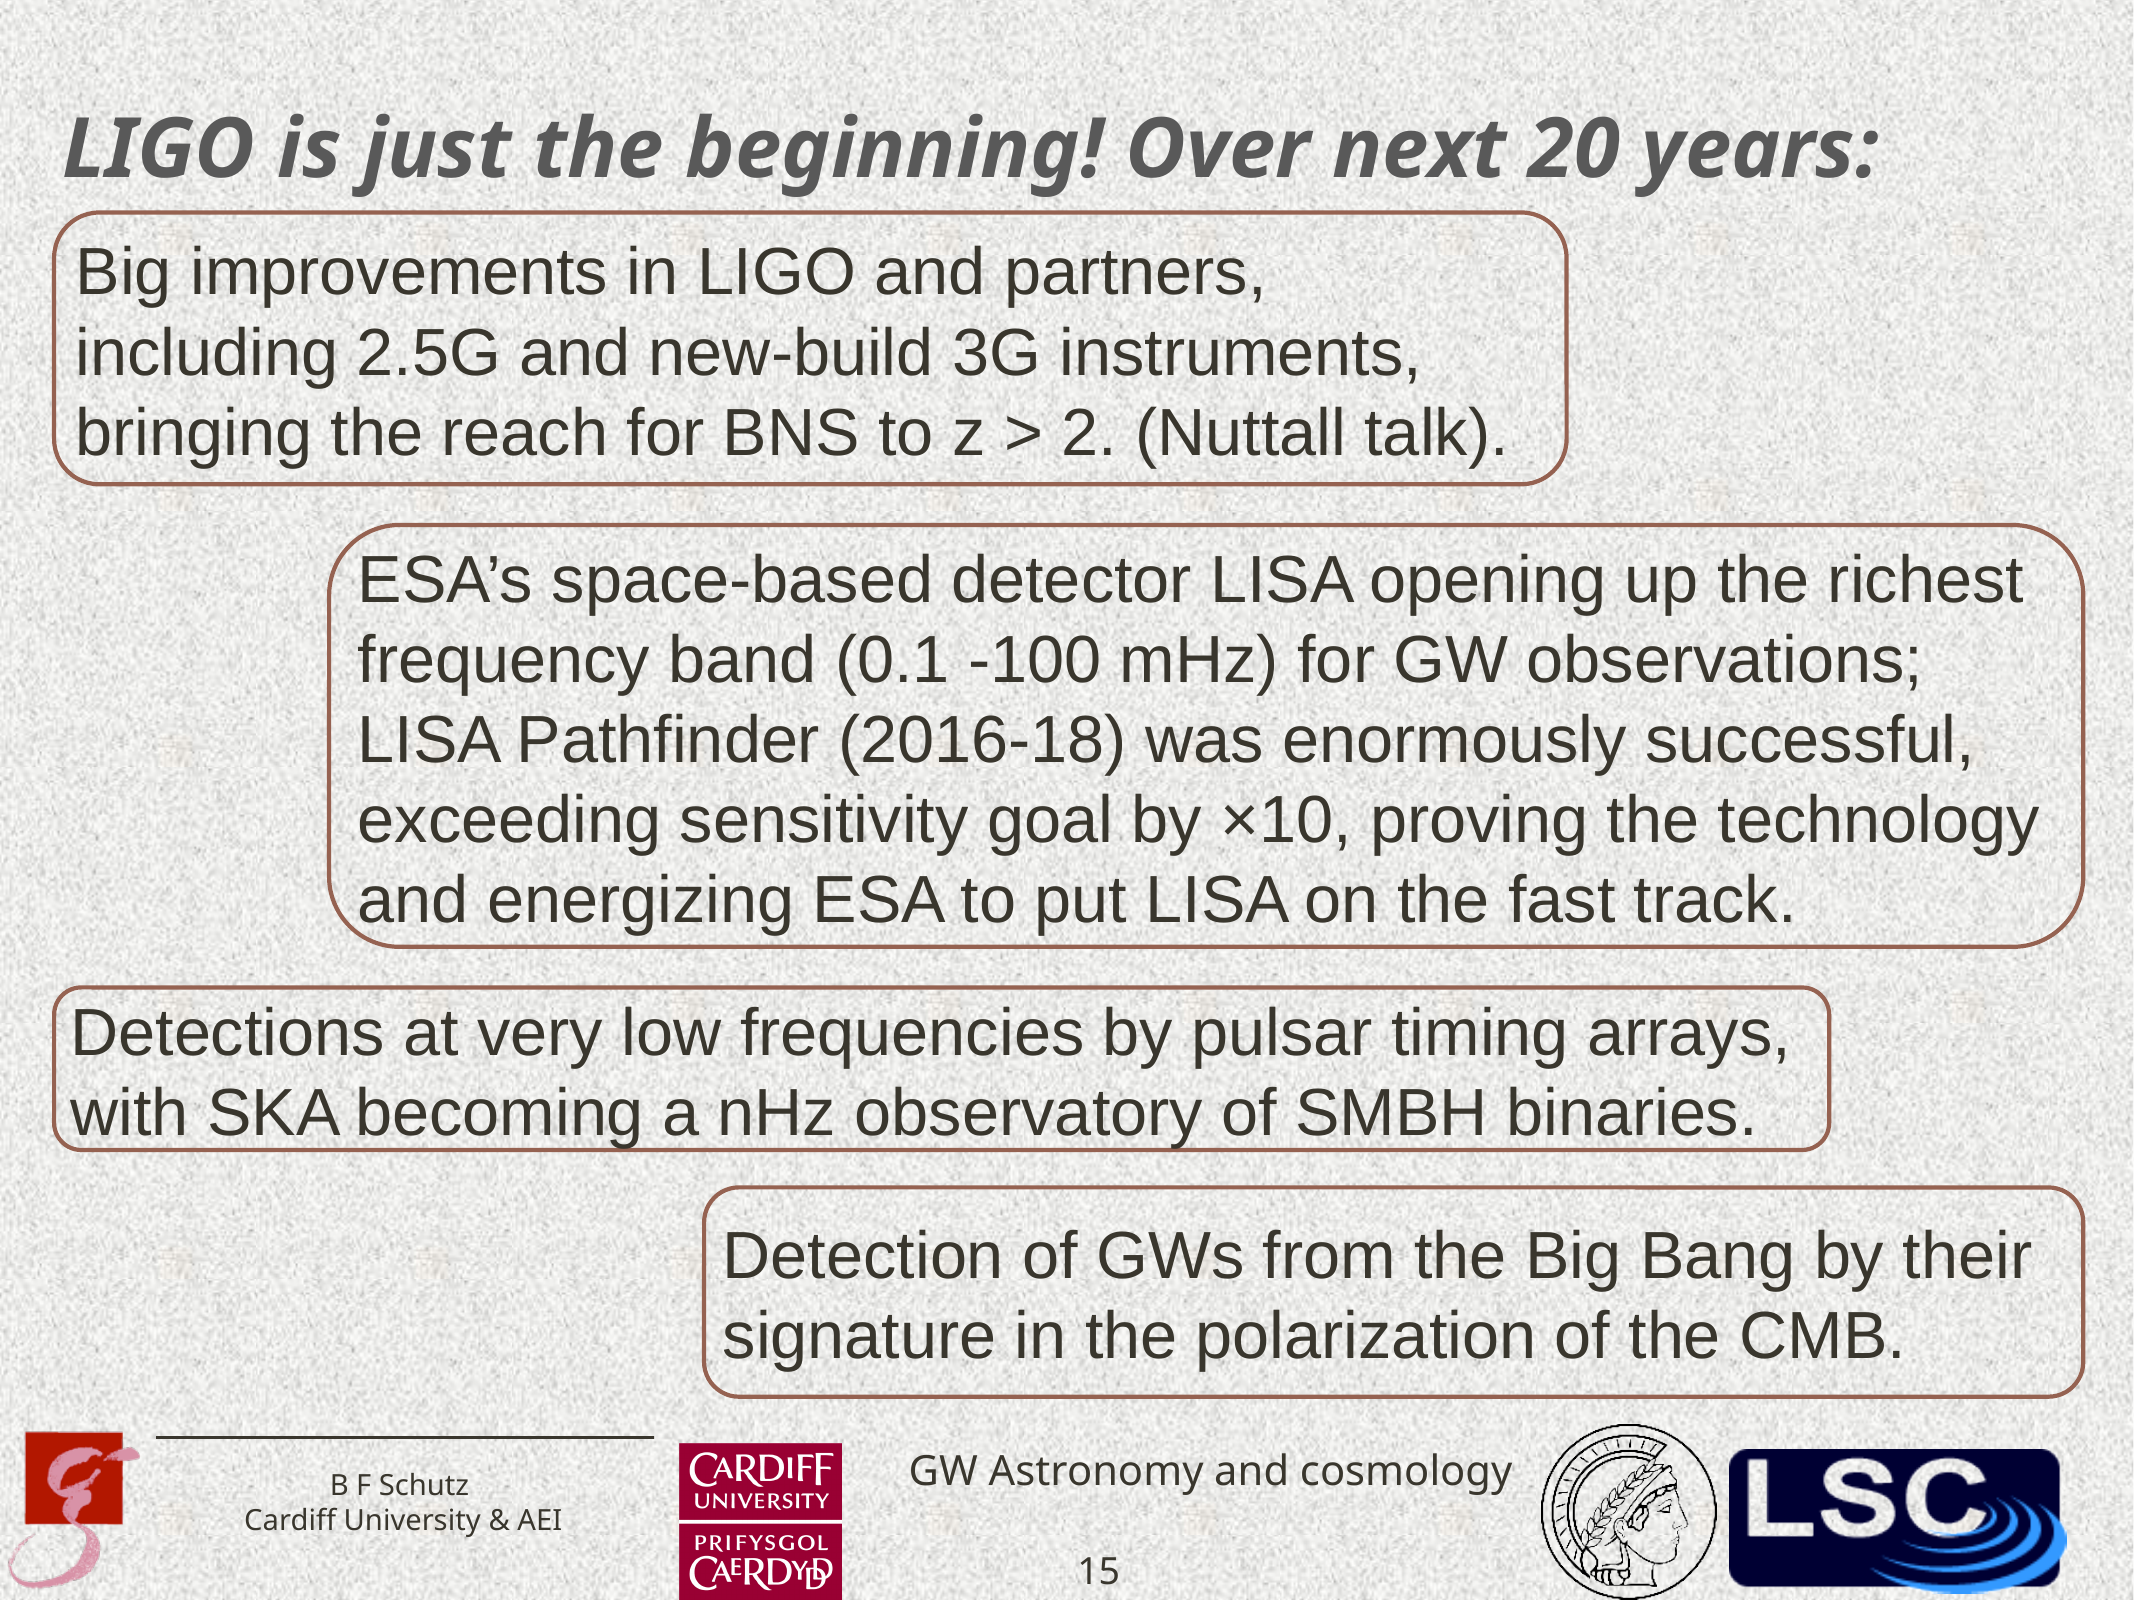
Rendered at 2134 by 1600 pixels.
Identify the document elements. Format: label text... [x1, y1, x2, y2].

text_box ESA’s space-based detector LISA opening up the richest frequency band (0.1 -100 mHz) for GW observations; LISA Pathfinder (2016-18) was enormously successful, exceeding sensitivity goal by ×10, proving the technology and energizing ESA to put LISA on the fast track. [329, 524, 2084, 947]
title LIGO is just the beginning! Over next 20 years: [53, 61, 2084, 226]
slide_number 15 [1066, 1546, 1132, 1600]
text_box Detections at very low frequencies by pulsar timing arrays, with SKA becoming a nHz observatory of SMBH binaries. [54, 987, 1830, 1150]
picture [0, 0, 2134, 1600]
text_box Big improvements in LIGO and partners, including 2.5G and new-build 3G instruments, bringing the reach for BNS to z > 2. (Nuttall talk). [54, 212, 1567, 485]
text_box Detection of GWs from the Big Bang by their signature in the polarization of the CMB. [704, 1187, 2084, 1397]
